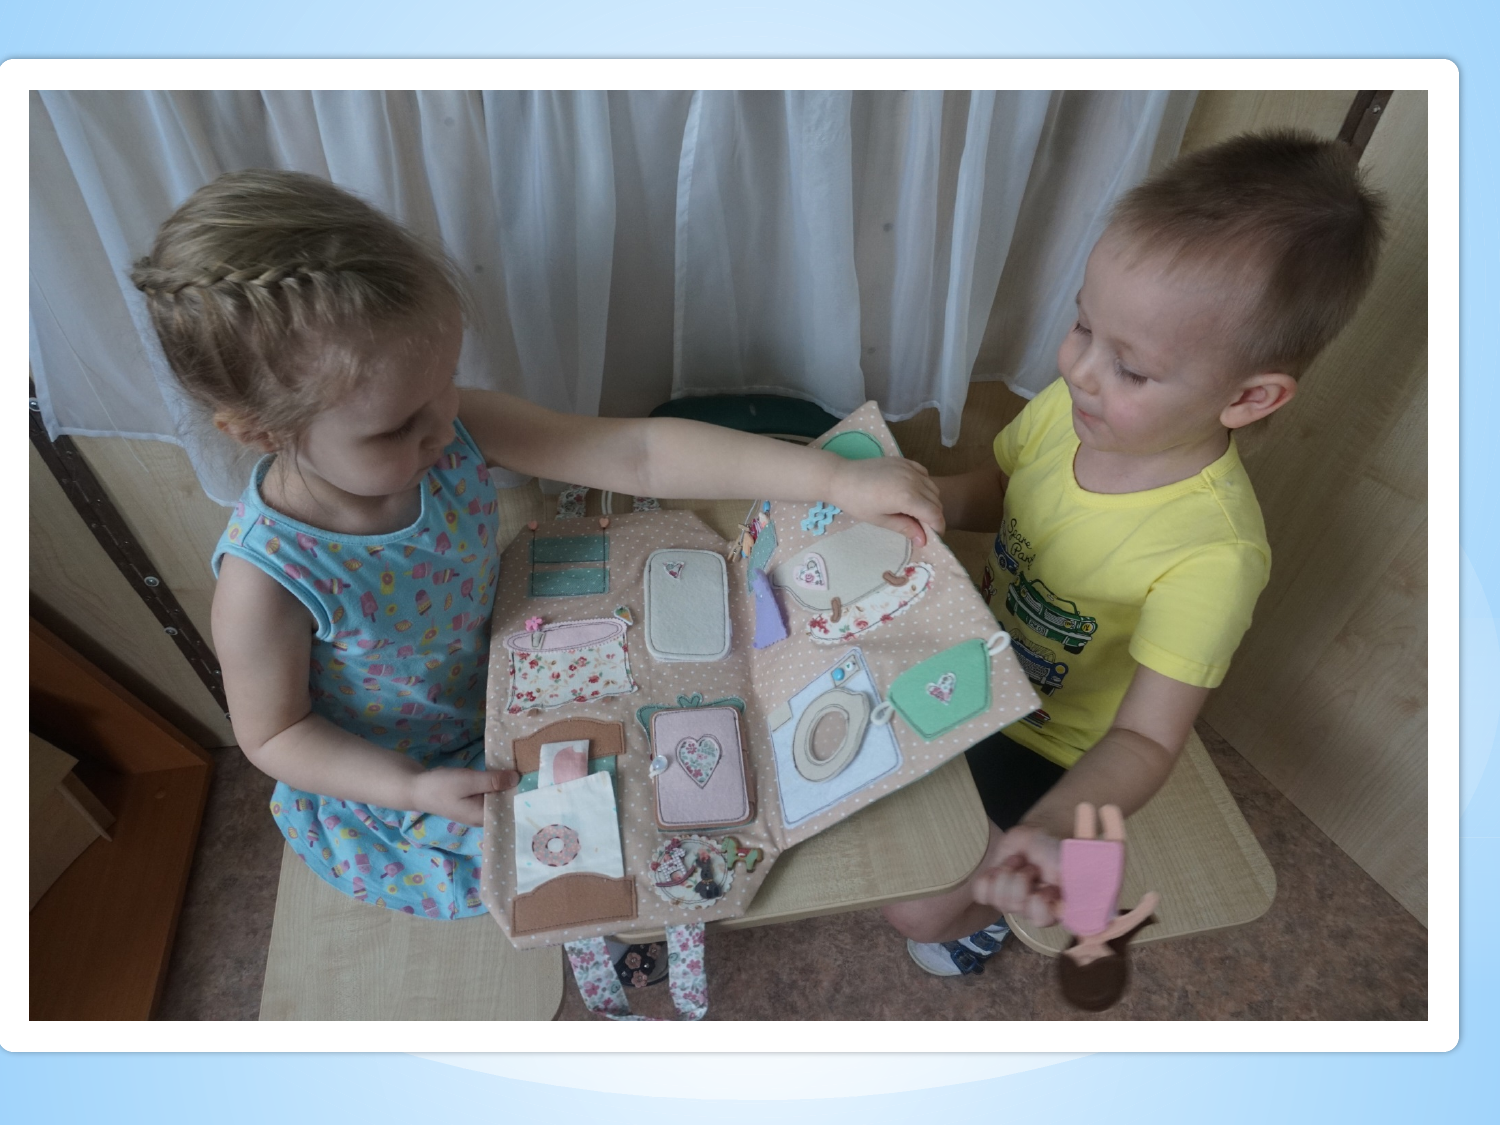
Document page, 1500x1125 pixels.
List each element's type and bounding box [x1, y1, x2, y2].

list [29, 89, 1428, 1021]
